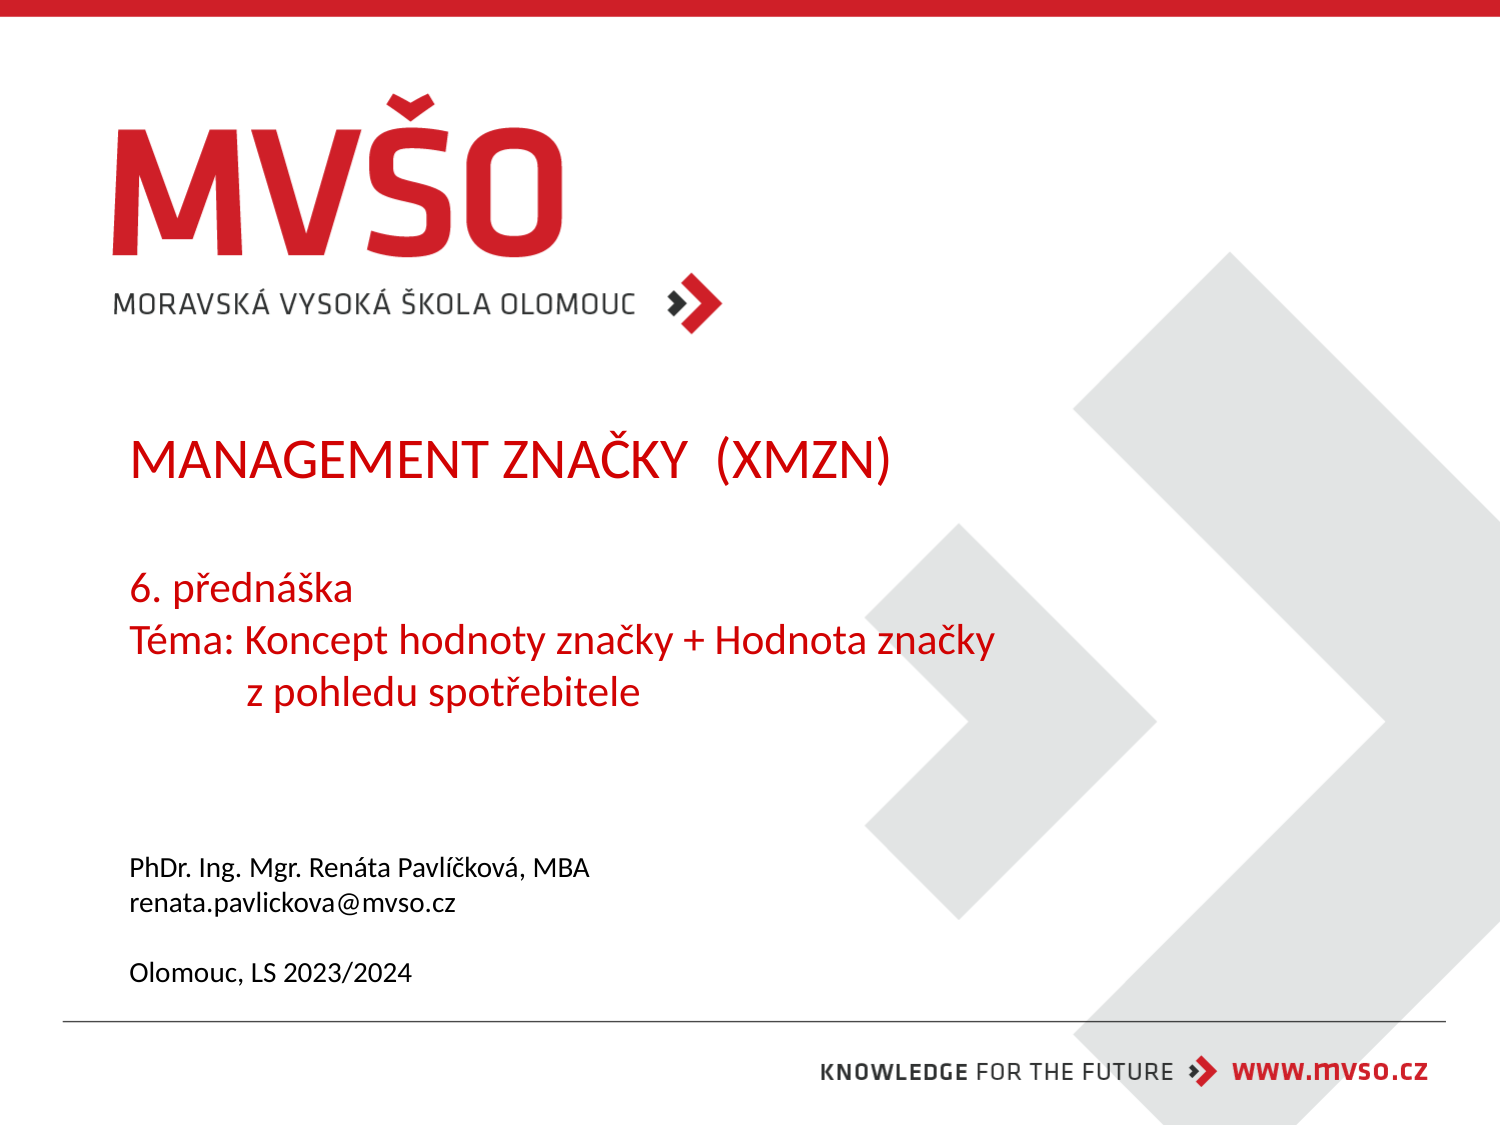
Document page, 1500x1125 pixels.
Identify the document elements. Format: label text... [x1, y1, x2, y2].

text_box PhDr. Ing. Mgr. Renáta Pavlíčková, MBA renata.pavlickova@mvso.cz Olomouc, LS 2023/2024 [129, 848, 610, 997]
title MANAGEMENT ZNAČKY (XMZN) 6. přednáška Téma: Koncept hodnoty značky + Hodnota značky z pohledu spotřebitele [129, 420, 1232, 770]
picture [0, 0, 1500, 1125]
